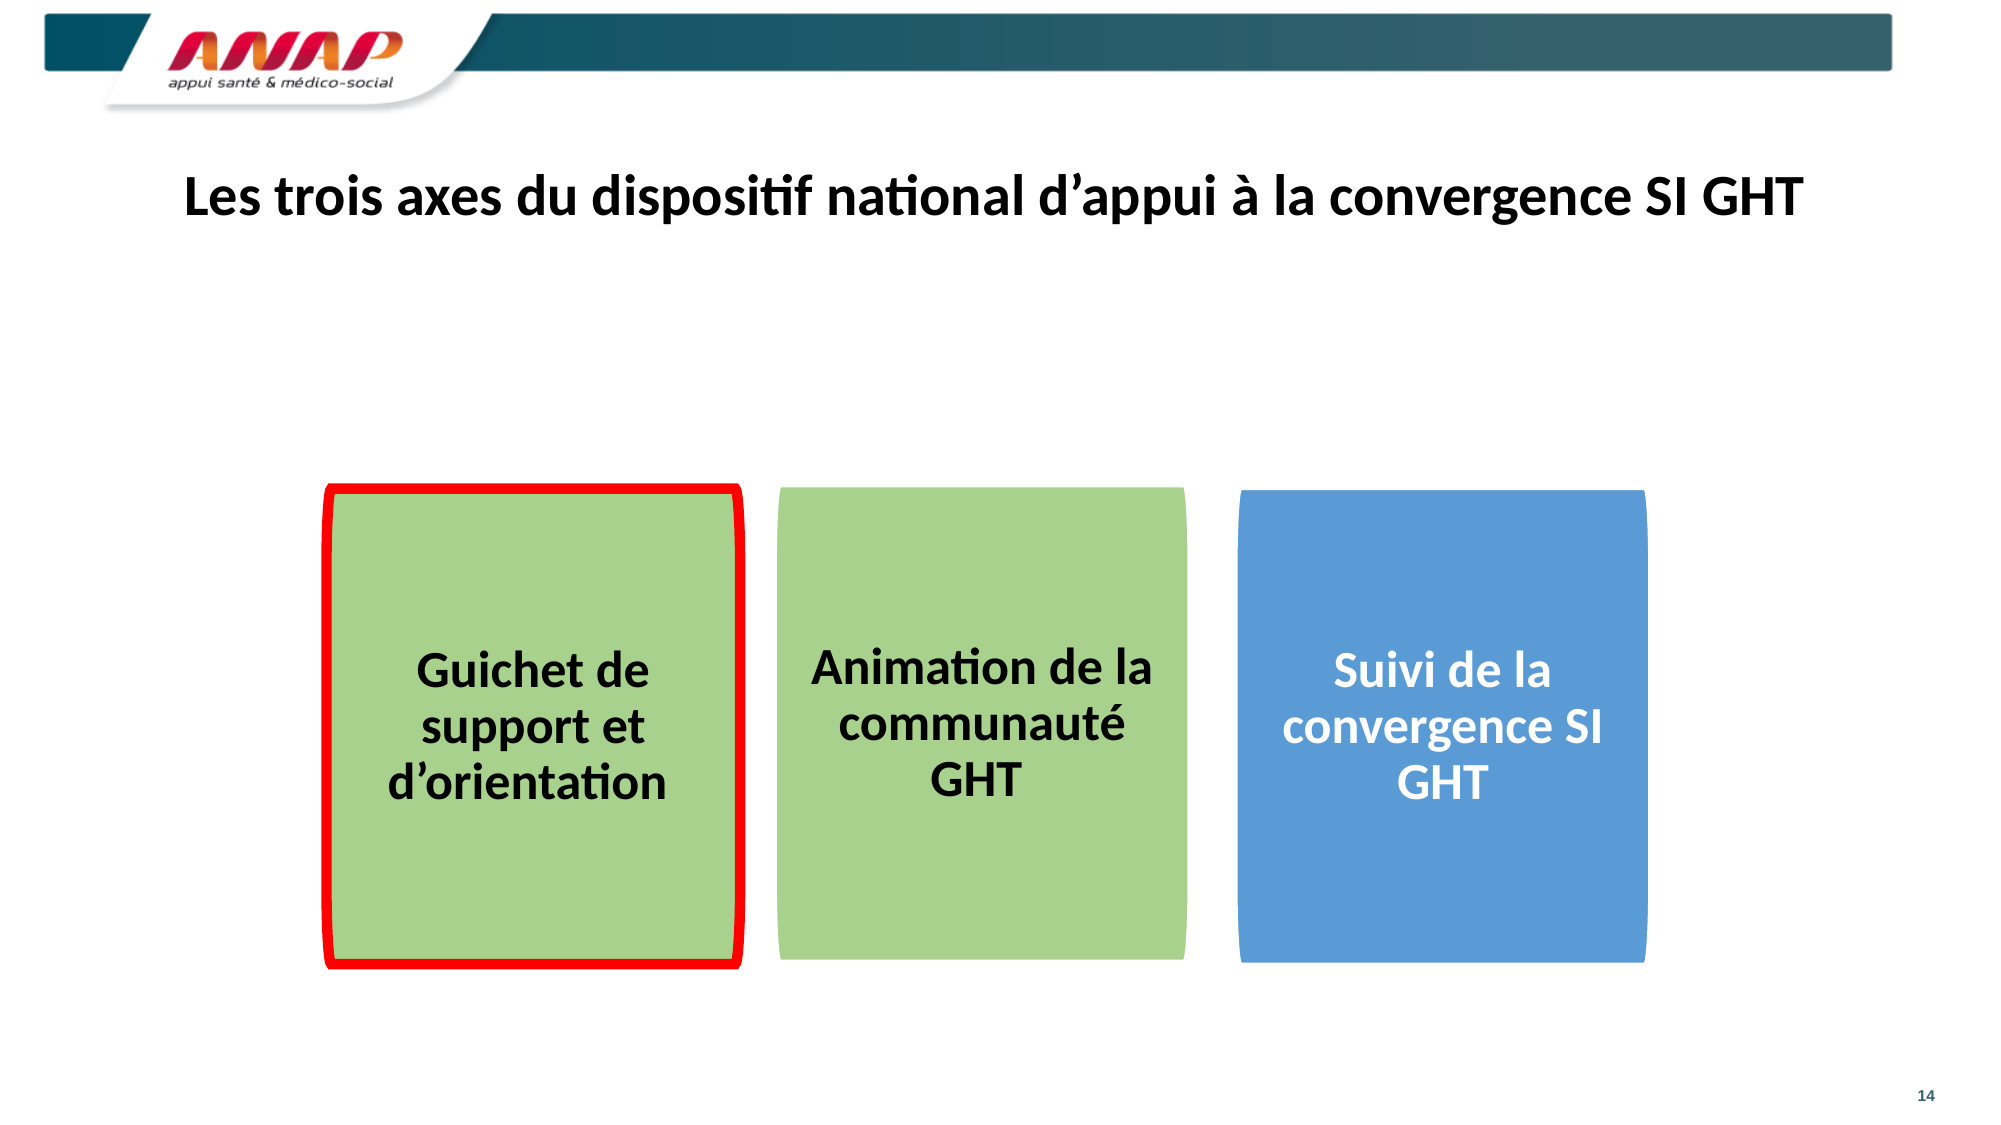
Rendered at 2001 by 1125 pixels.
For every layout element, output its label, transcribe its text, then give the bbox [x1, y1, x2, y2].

text_box Guichet de support et d’orientation [324, 487, 742, 966]
picture [7, 13, 1930, 116]
text_box Animation de la communauté GHT [773, 484, 1191, 963]
text_box Suivi de la convergence SI GHT [1234, 487, 1652, 966]
text_box Les trois axes du dispositif national d’appui à la convergence SI GHT [169, 149, 1827, 235]
